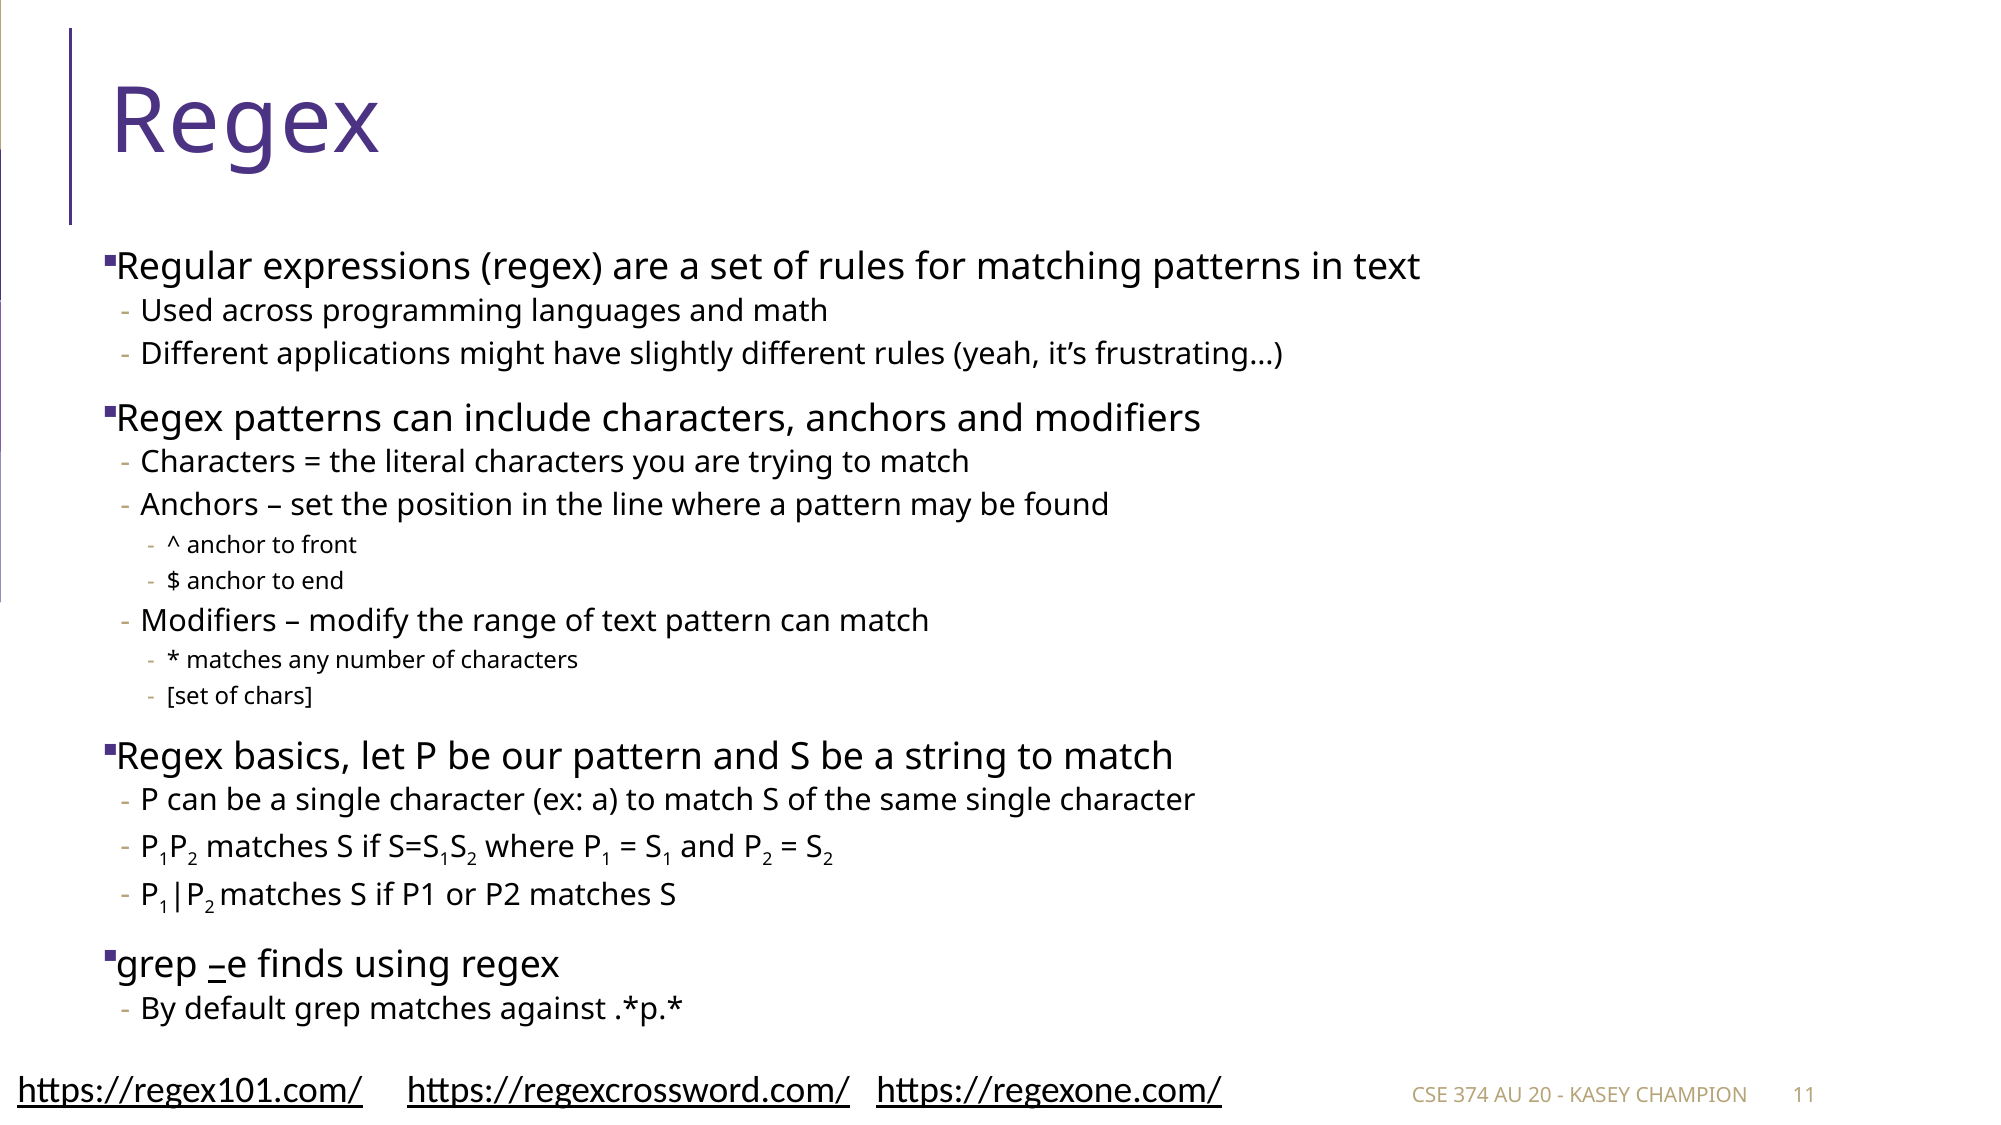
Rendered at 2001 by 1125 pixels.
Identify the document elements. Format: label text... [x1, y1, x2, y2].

text_box https://regex101.com/ [2, 1057, 387, 1118]
slide_number 11 [1777, 1073, 1938, 1119]
list Regular expressions (regex) are a set of rules for matching patterns in text Used across programming languages and math Different applications might have slightly different rules (yeah, it’s frustrating…) Regex patterns can include characters, anchors and modifiers Characters = the literal characters you are trying to match Anchors – set the position in the line where a pattern may be found ^ anchor to front $ anchor to end Modifiers – modify the range of text pattern can match * matches any number of characters [set of chars] Regex basics, let P be our pattern and S be a string to match P can be a single character (ex: a) to match S of the same single character P1P2 matches S if S=S1S2 where P1 = S1 and P2 = S2 P1|P2 matches S if P1 or P2 matches S grep –e finds using regex By default grep matches against .*p.* [94, 240, 1930, 1035]
footer CSE 374 au 20 - Kasey Champion [794, 1073, 1763, 1119]
text_box https://regexone.com/ [861, 1057, 1246, 1118]
title Regex [94, 43, 1930, 210]
text_box https://regexcrossword.com/ [392, 1057, 861, 1118]
